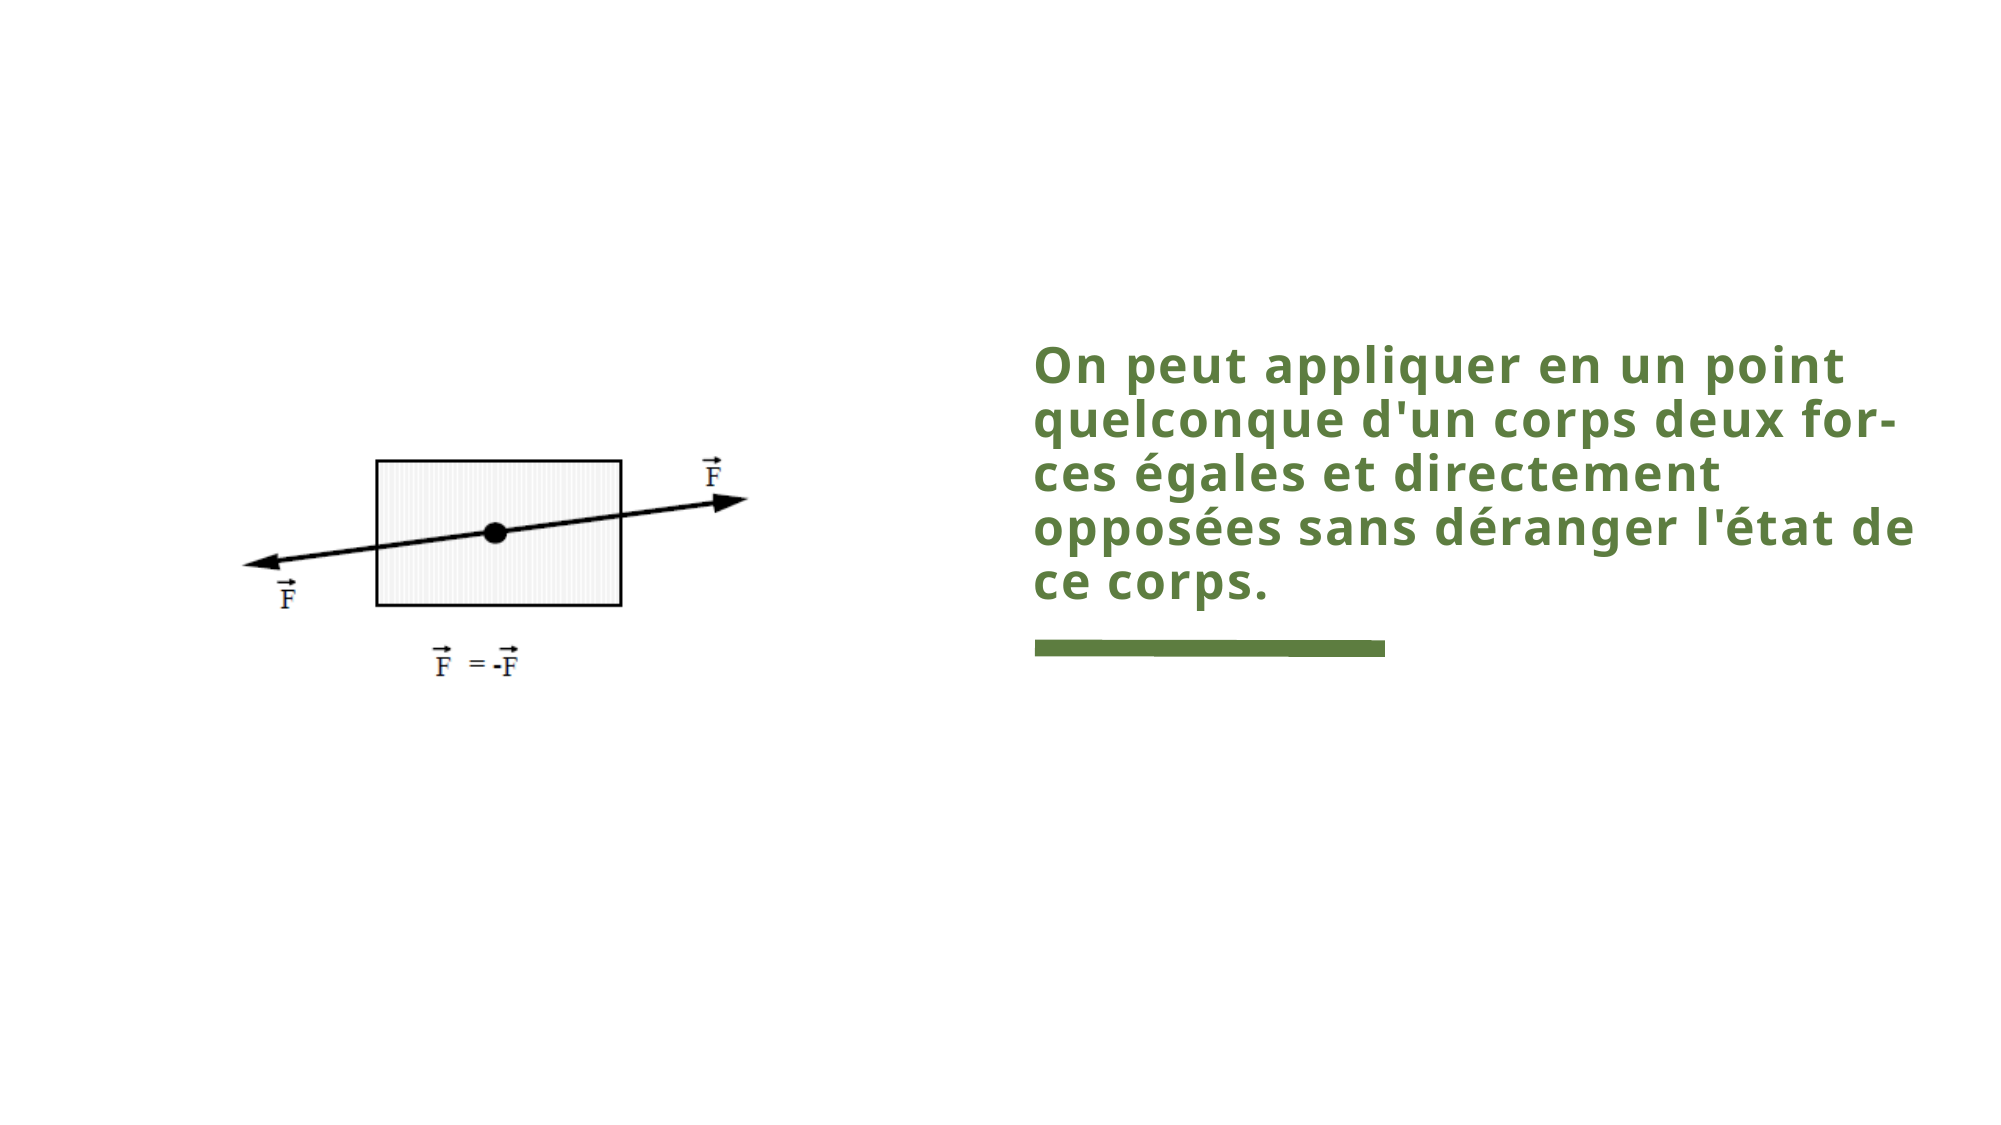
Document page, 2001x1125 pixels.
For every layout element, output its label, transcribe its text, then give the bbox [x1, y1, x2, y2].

title On peut appliquer en un point quelconque d'un corps deux for-ces égales et directement opposées sans déranger l'état de ce corps. [1033, 70, 1934, 611]
picture [0, 0, 950, 1125]
